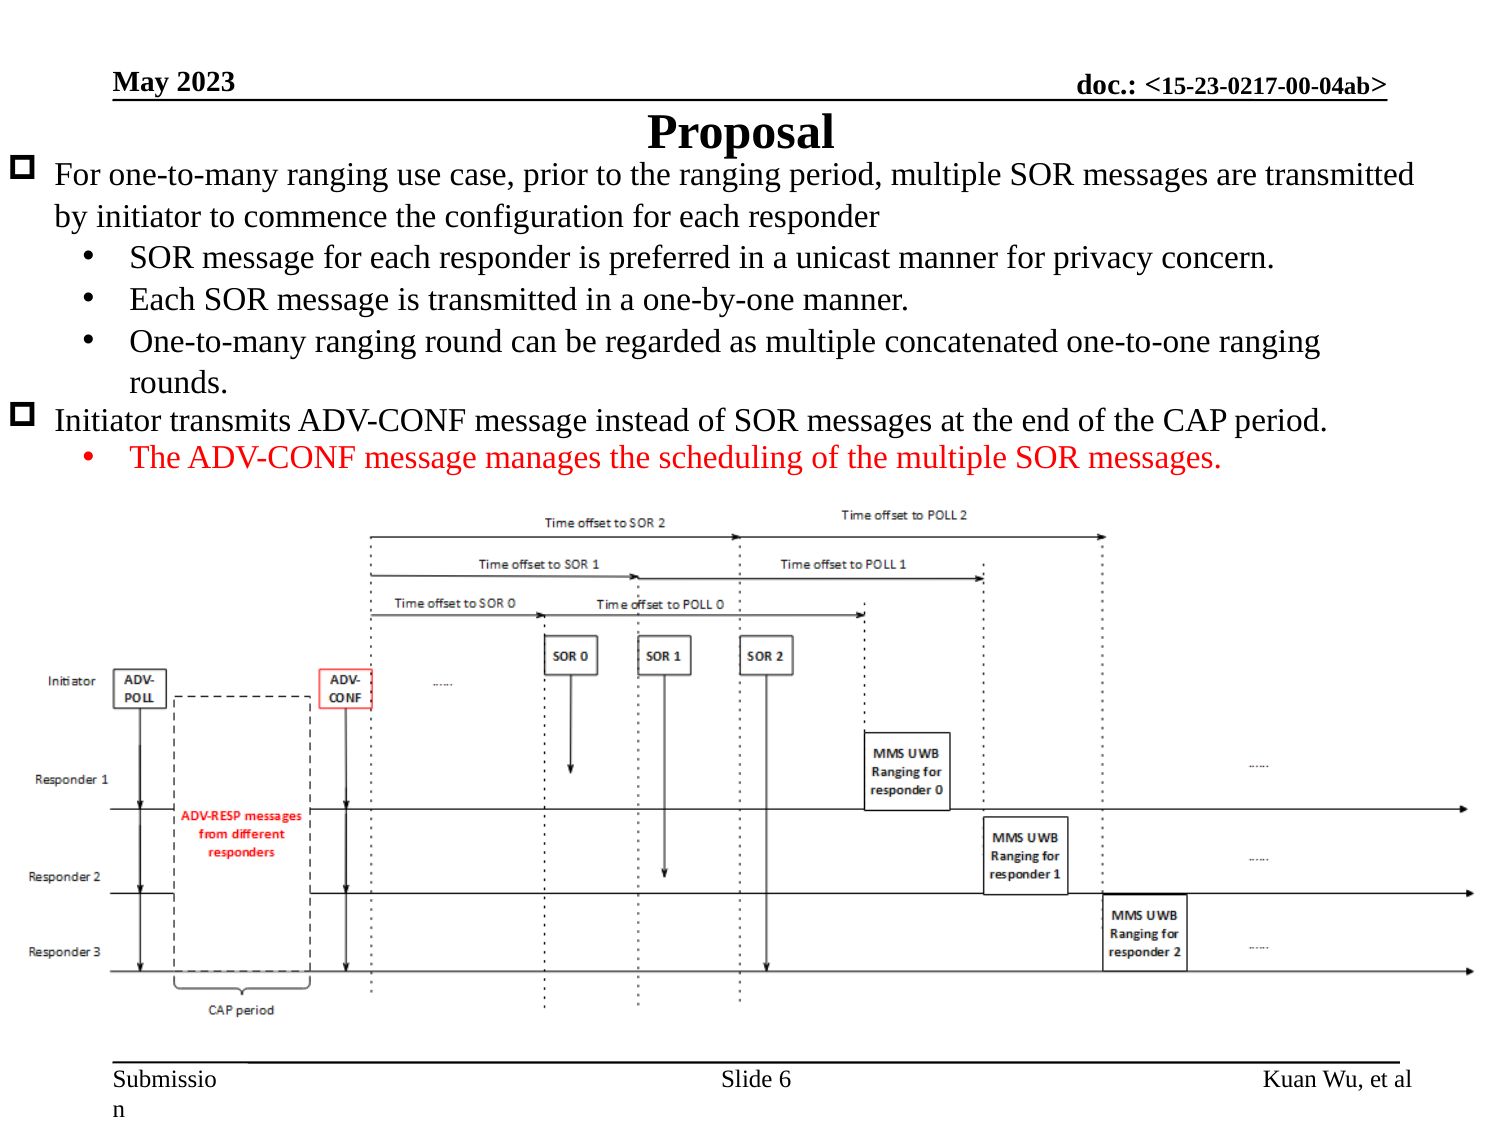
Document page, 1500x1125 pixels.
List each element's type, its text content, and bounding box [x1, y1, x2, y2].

footer Kuan Wu, et al [800, 1062, 1413, 1093]
picture [21, 486, 1478, 1039]
slide_number Slide 6 [712, 1062, 800, 1093]
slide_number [112, 62, 375, 91]
text_box For one-to-many ranging use case, prior to the ranging period, multiple SOR messages are transmitted by initiator to commence the configuration for each responder SOR message for each responder is preferred in a unicast manner for privacy concern. Each SOR message is transmitted in a one-by-one manner. One-to-many ranging round can be regarded as multiple concatenated one-to-one ranging rounds. Initiator transmits ADV-CONF message instead of SOR messages at the end of the CAP period. The ADV-CONF message manages the scheduling of the multiple SOR messages. [0, 143, 1433, 483]
text_box Proposal [38, 91, 1444, 161]
